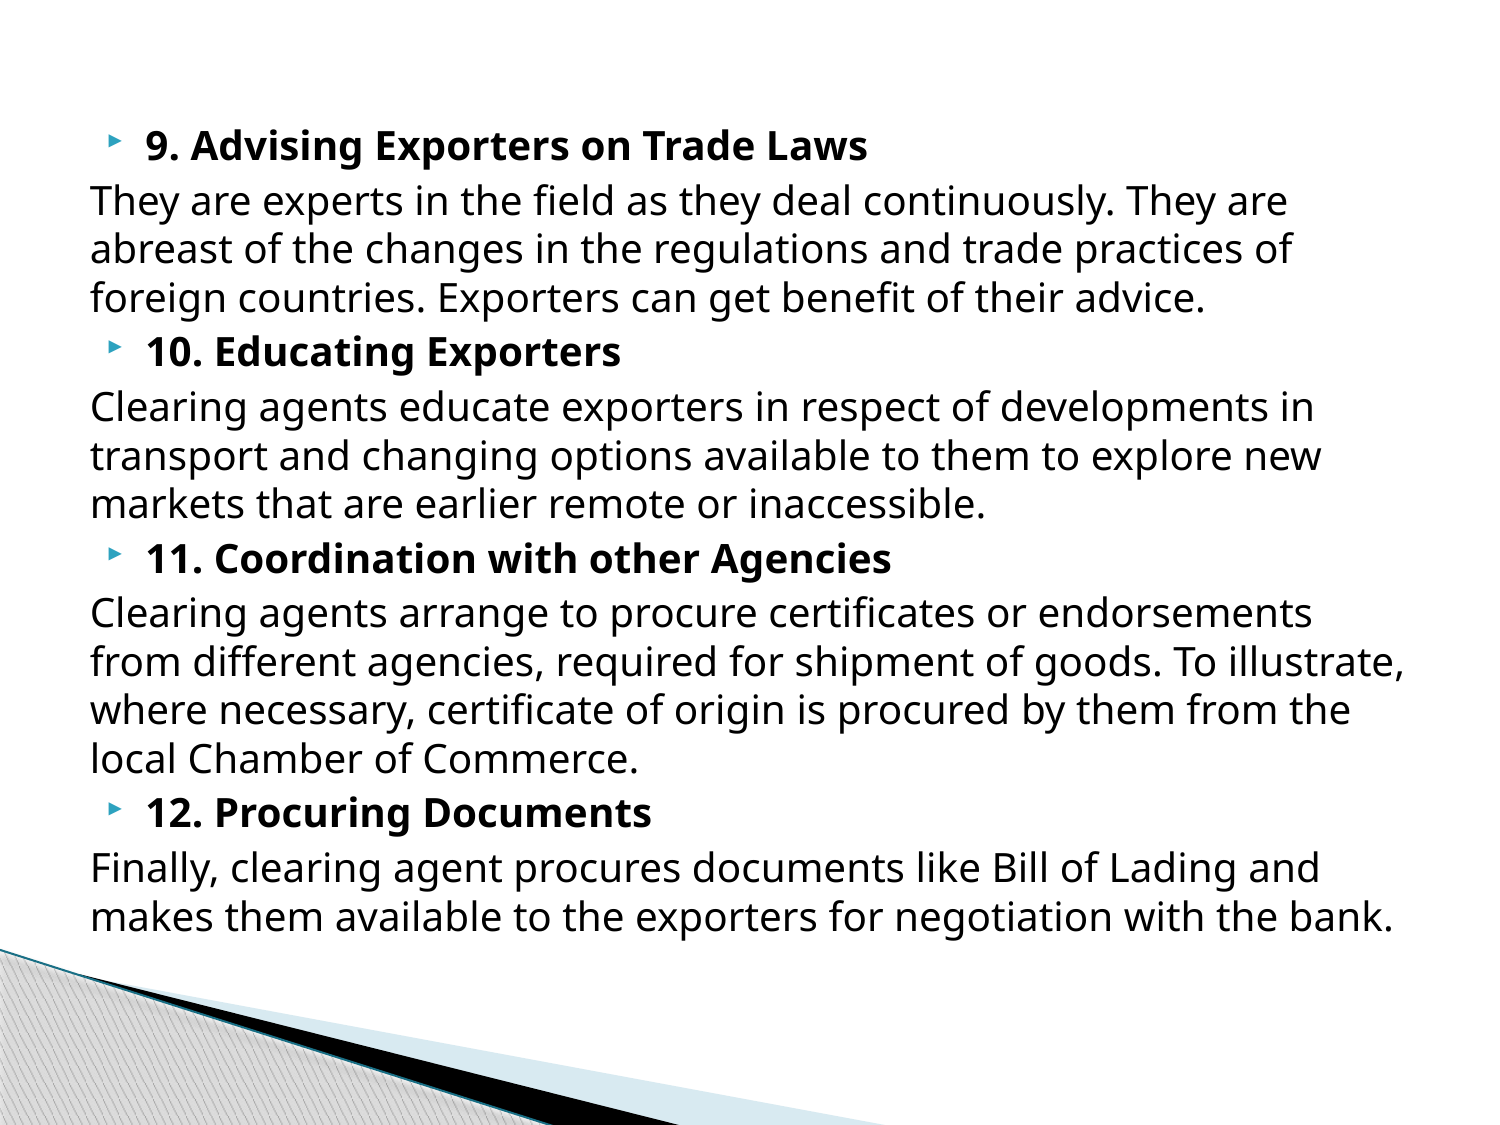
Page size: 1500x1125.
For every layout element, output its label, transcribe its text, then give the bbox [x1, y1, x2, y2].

list 9. Advising Exporters on Trade Laws They are experts in the field as they deal continuously. They are abreast of the changes in the regulations and trade practices of foreign countries. Exporters can get benefit of their advice. 10. Educating Exporters Clearing agents educate exporters in respect of developments in transport and changing options available to them to explore new markets that are earlier remote or inaccessible. 11. Coordination with other Agencies Clearing agents arrange to procure certificates or endorsements from different agencies, required for shipment of goods. To illustrate, where necessary, certificate of origin is procured by them from the local Chamber of Commerce. 12. Procuring Documents Finally, clearing agent procures documents like Bill of Lading and makes them available to the exporters for negotiation with the bank. [75, 112, 1425, 1005]
